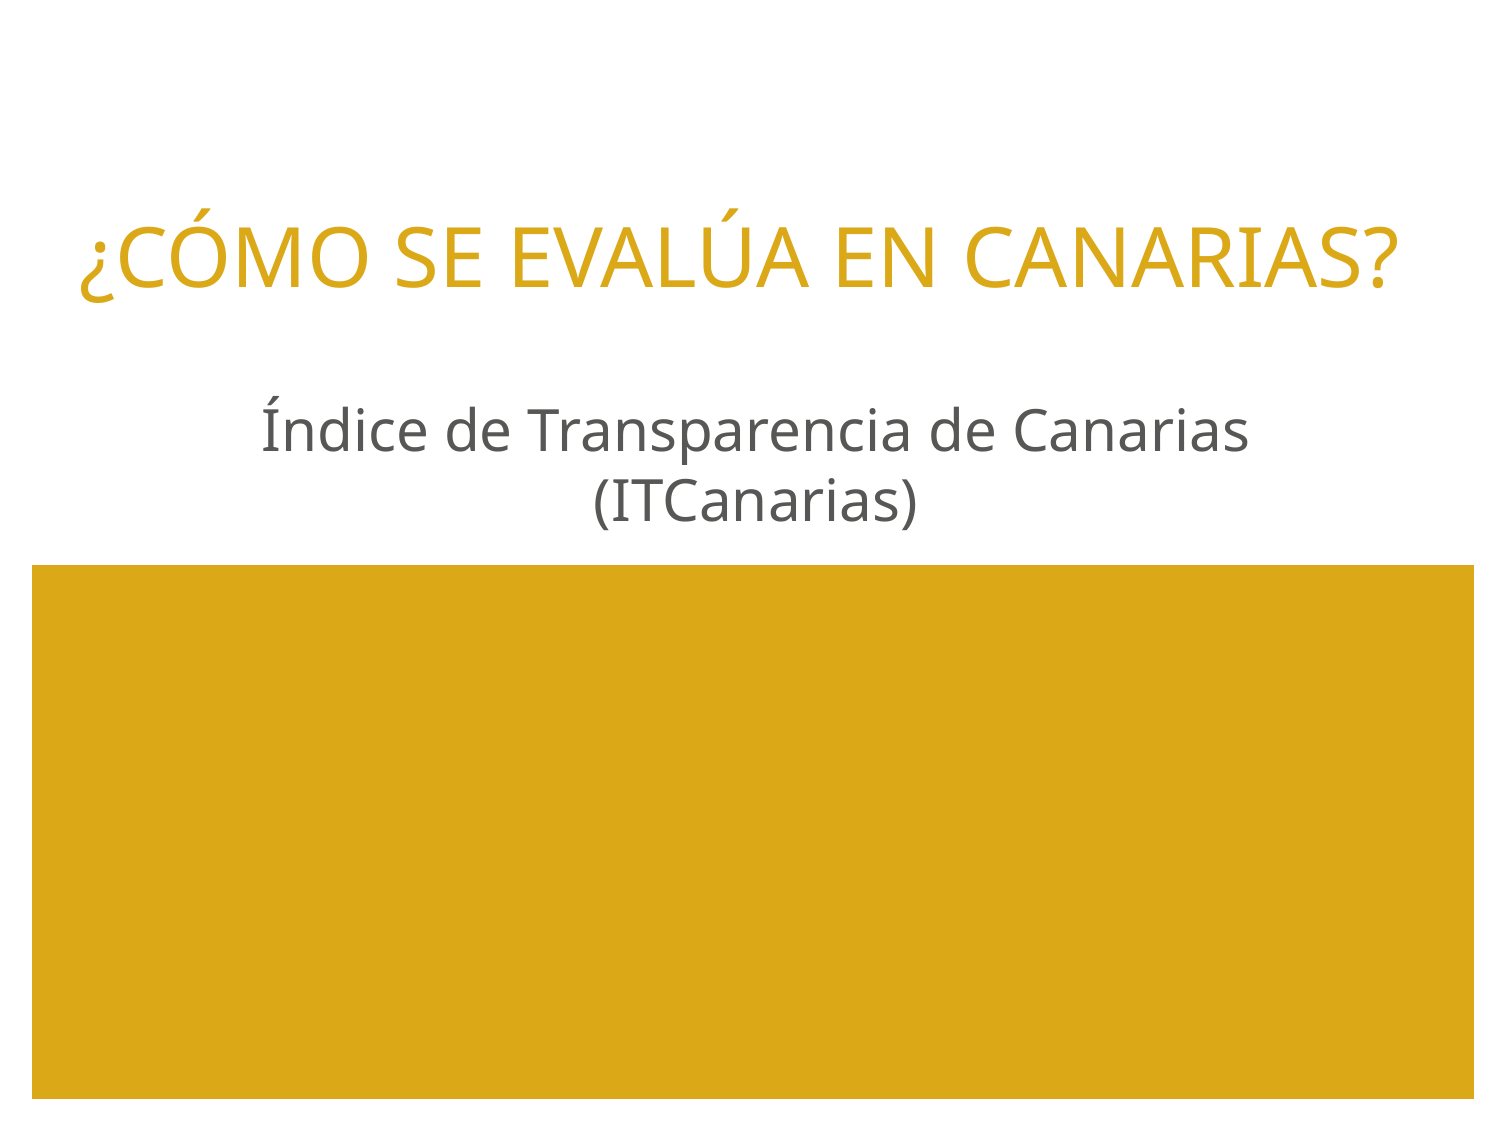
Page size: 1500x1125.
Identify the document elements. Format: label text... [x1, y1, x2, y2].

text_box Índice de Transparencia de Canarias (ITCanarias) [41, 385, 1471, 540]
title ¿CÓMO SE EVALÚA EN CANARIAS? [41, 160, 1439, 349]
text_box [27, 560, 1478, 1103]
